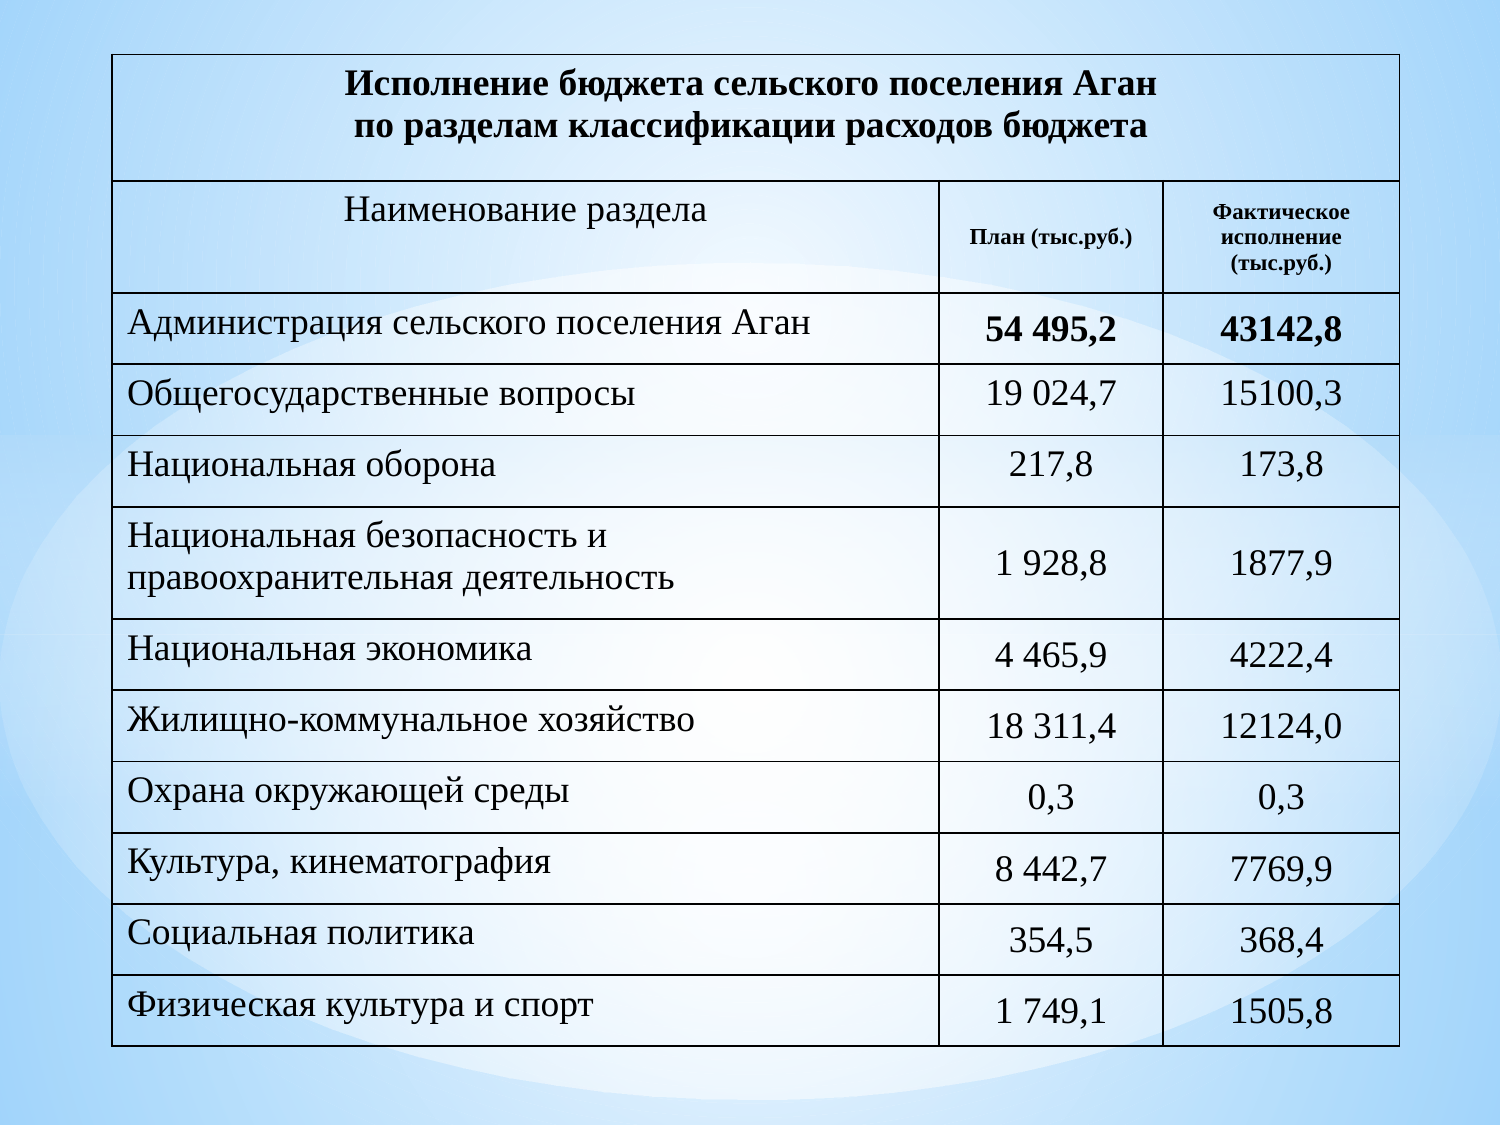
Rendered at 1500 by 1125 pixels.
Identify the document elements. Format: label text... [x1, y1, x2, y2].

table_cell 0,3 [1164, 762, 1399, 832]
table_cell 7769,9 [1164, 834, 1399, 903]
table_cell 368,4 [1164, 905, 1399, 974]
table_cell Наименование раздела [113, 182, 938, 292]
table_cell 173,8 [1164, 436, 1399, 506]
table_cell 4 465,9 [940, 620, 1162, 689]
table_cell 15100,3 [1164, 365, 1399, 435]
table_cell Физическая культура и спорт [113, 976, 938, 1045]
table_cell Социальная политика [113, 905, 938, 974]
table_cell 12124,0 [1164, 691, 1399, 761]
table_cell 1877,9 [1164, 508, 1399, 618]
table_cell Администрация сельского поселения Аган [113, 294, 938, 363]
table_cell 19 024,7 [940, 365, 1162, 435]
table_header Исполнение бюджета сельского поселения Аган по разделам классификации расходов бюджета [113, 55, 1399, 180]
table_cell Национальная оборона [113, 436, 938, 506]
table_cell Национальная безопасность и правоохранительная деятельность [113, 508, 938, 618]
table_cell 1 928,8 [940, 508, 1162, 618]
table_cell План (тыс.руб.) [940, 182, 1162, 292]
table_cell Культура, кинематография [113, 834, 938, 903]
table_cell Общегосударственные вопросы [113, 365, 938, 435]
table_cell Жилищно-коммунальное хозяйство [113, 691, 938, 761]
table_cell 54 495,2 [940, 294, 1162, 363]
table_cell Фактическое исполнение (тыс.руб.) [1164, 182, 1399, 292]
table_cell 1 749,1 [940, 976, 1162, 1045]
table_cell 8 442,7 [940, 834, 1162, 903]
table_cell Национальная экономика [113, 620, 938, 689]
table_cell 4222,4 [1164, 620, 1399, 689]
table_cell 43142,8 [1164, 294, 1399, 363]
table_cell Охрана окружающей среды [113, 762, 938, 832]
table_cell 217,8 [940, 436, 1162, 506]
table_cell 354,5 [940, 905, 1162, 974]
table_cell 18 311,4 [940, 691, 1162, 761]
table_cell 0,3 [940, 762, 1162, 832]
table_cell 1505,8 [1164, 976, 1399, 1045]
